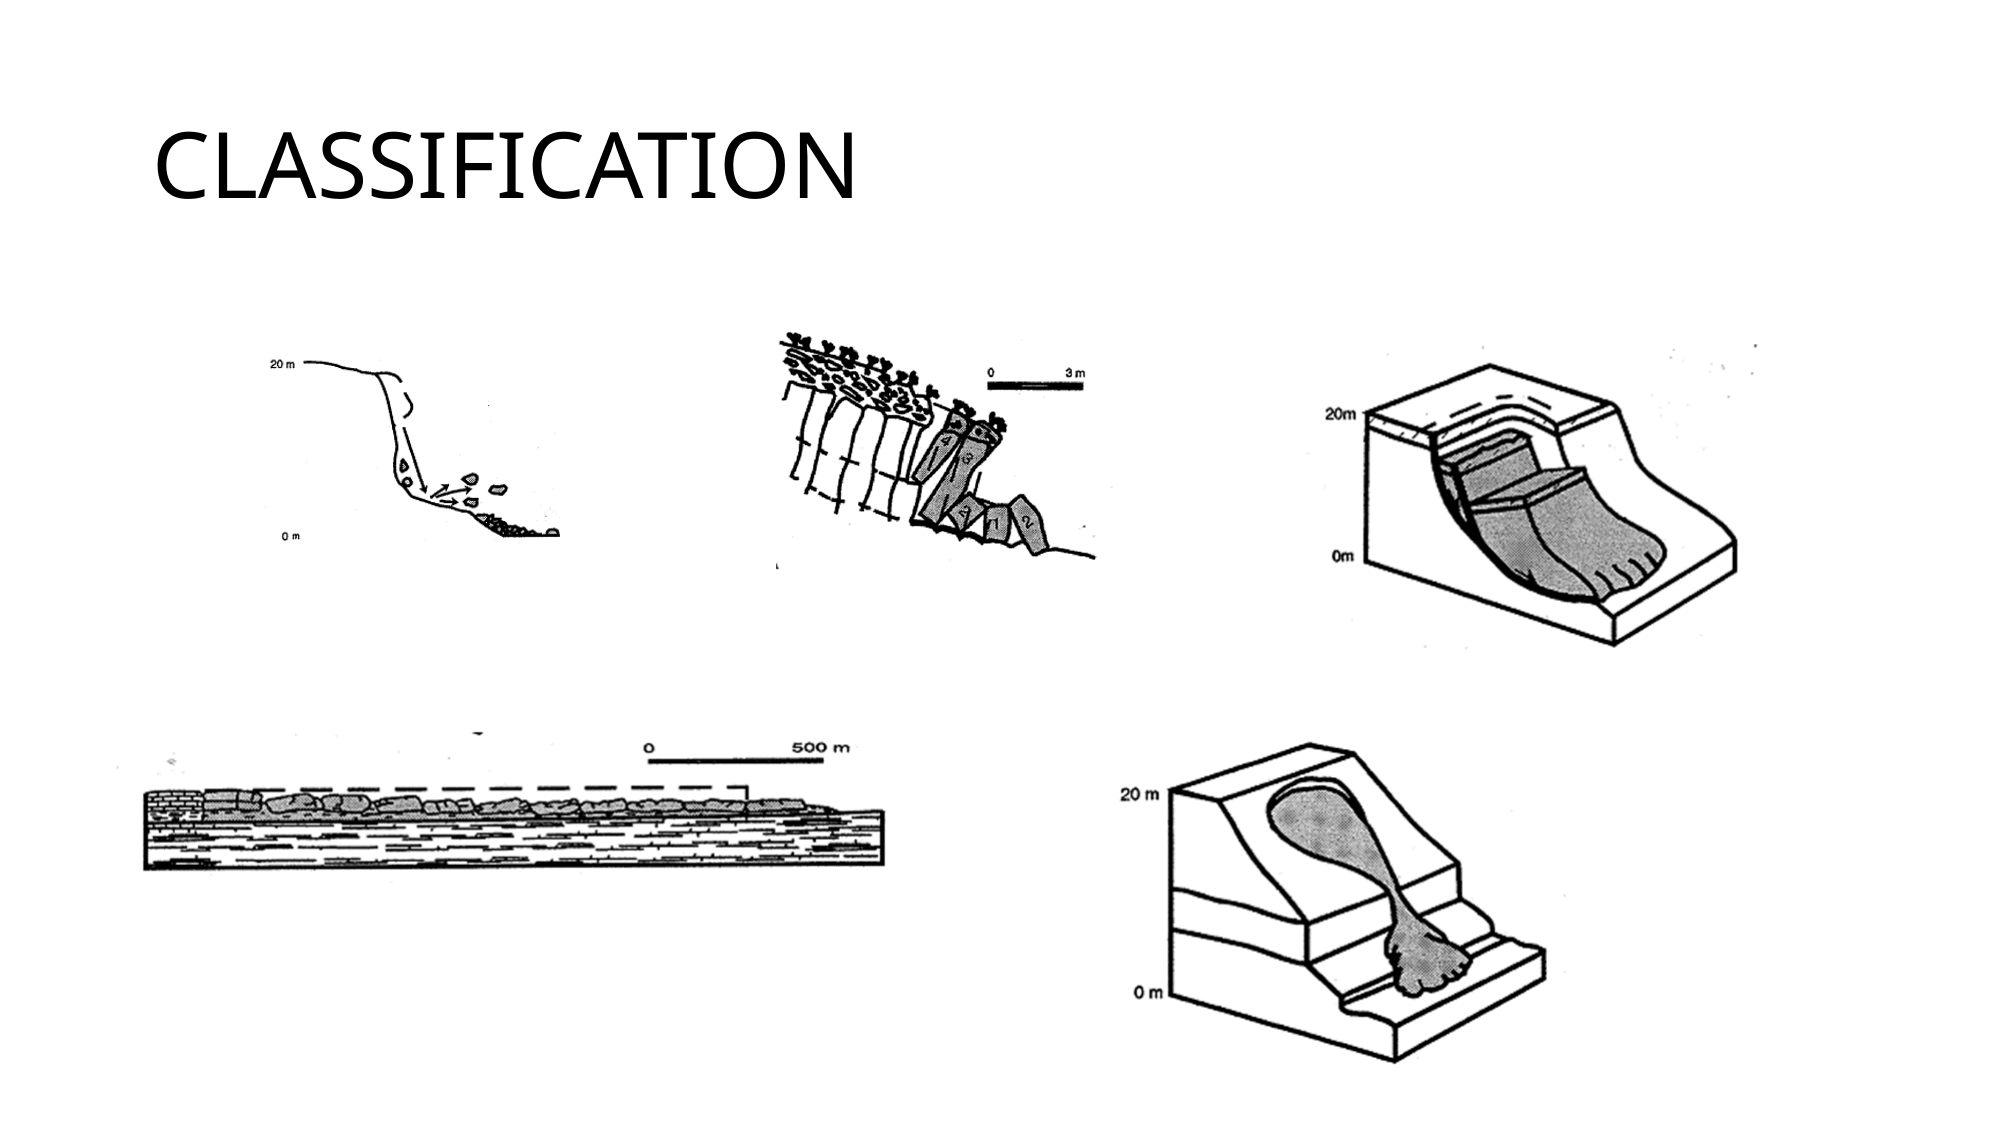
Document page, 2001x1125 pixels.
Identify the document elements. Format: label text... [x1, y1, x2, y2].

picture [1040, 726, 1609, 1070]
picture [145, 298, 1208, 608]
picture [98, 726, 941, 910]
title CLASSIFICATION [137, 59, 1863, 278]
picture [1265, 324, 1856, 660]
